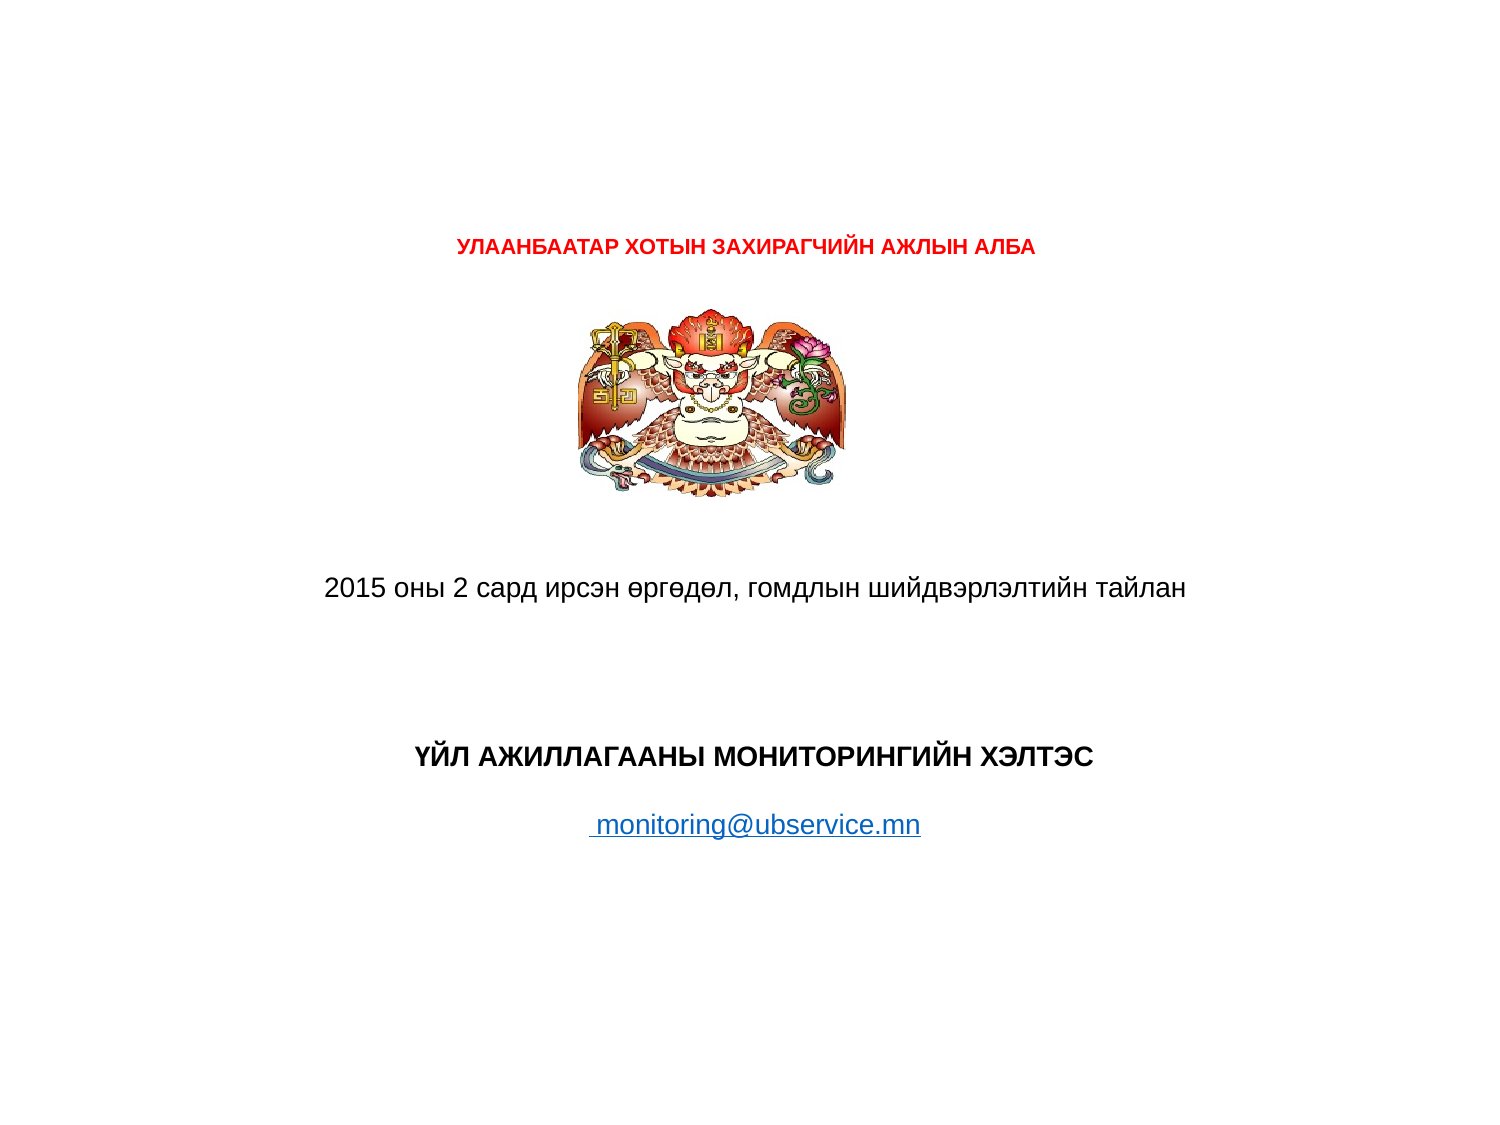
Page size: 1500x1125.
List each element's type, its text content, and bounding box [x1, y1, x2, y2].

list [578, 309, 846, 497]
text_box 2015 оны 2 сард ирсэн өргөдөл, гомдлын шийдвэрлэлтийн тайлан [243, 561, 1276, 643]
title УЛААНБААТАР ХОТЫН ЗАХИРАГЧИЙН АЖЛЫН АЛБА [225, 174, 1275, 300]
text_box ҮЙЛ АЖИЛЛАГААНЫ МОНИТОРИНГИЙН ХЭЛТЭС monitoring@ubservice.mn [308, 730, 1201, 848]
